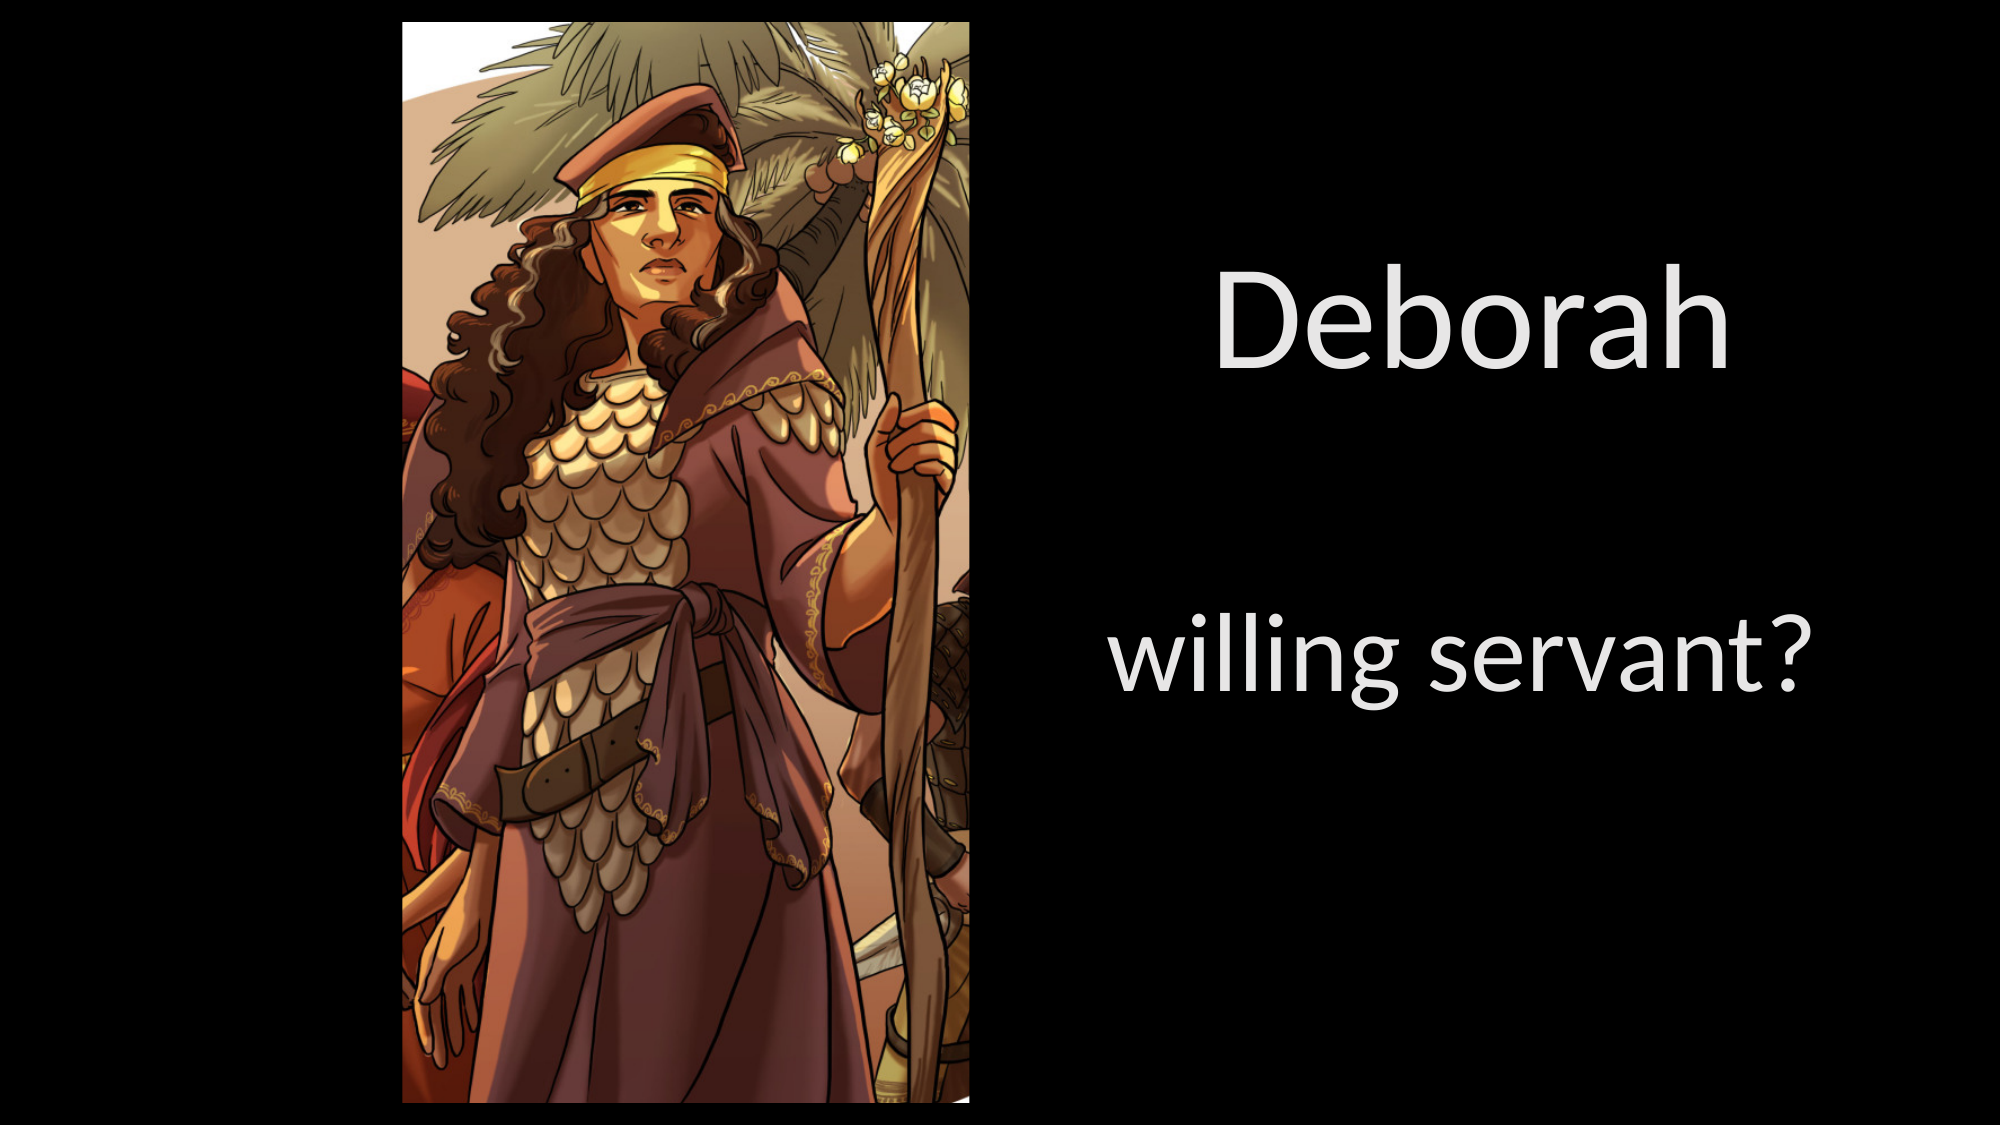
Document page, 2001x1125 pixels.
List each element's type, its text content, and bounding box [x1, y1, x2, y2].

text_box Deborah willing servant? [1072, 211, 1853, 992]
picture [402, 22, 970, 1103]
